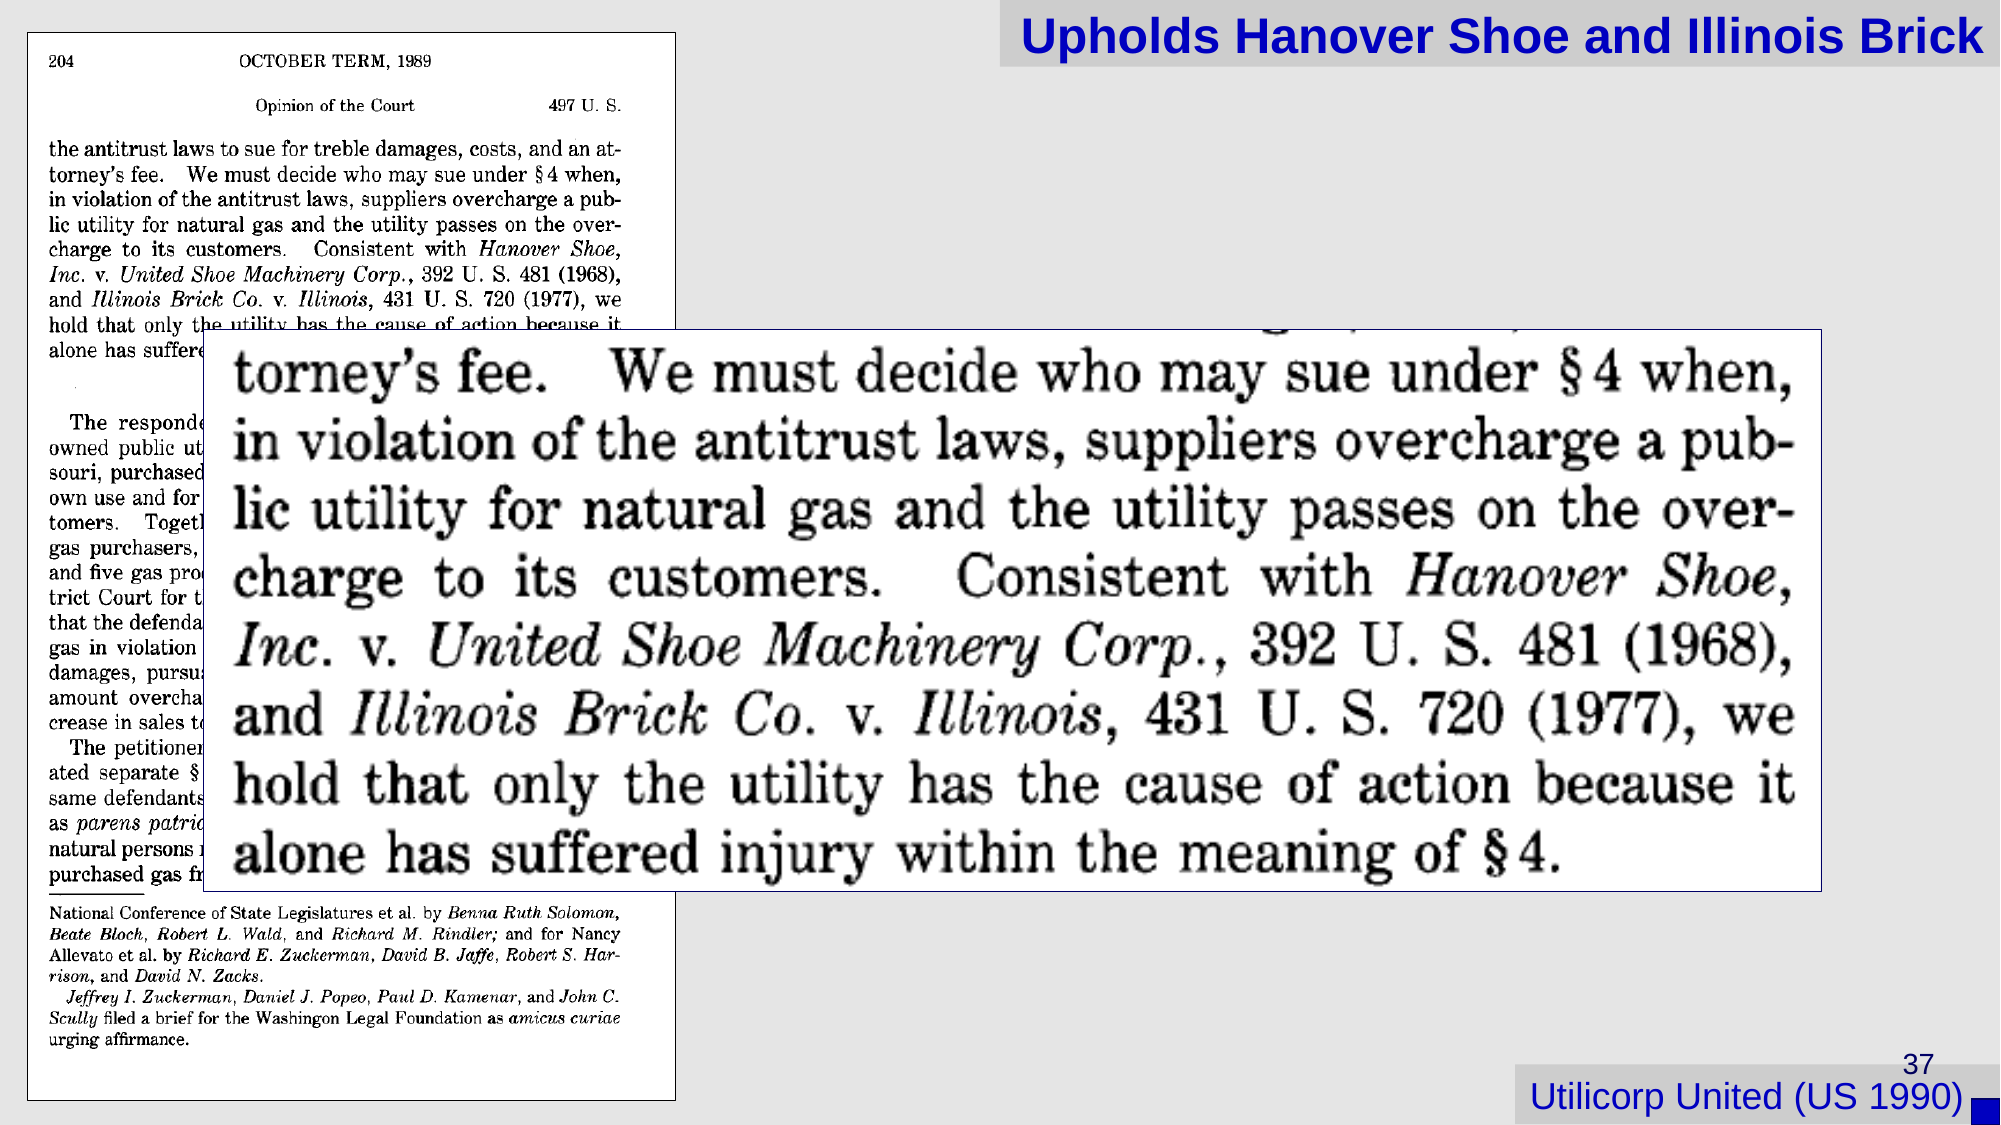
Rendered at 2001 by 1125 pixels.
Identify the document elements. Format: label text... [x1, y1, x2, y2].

text_box Utilicorp United (US 1990) [1515, 1064, 2000, 1125]
slide_number 37 [1533, 1024, 1951, 1064]
title Upholds Hanover Shoe and Illinois Brick [999, 0, 2000, 67]
picture [27, 33, 1821, 1100]
text_box [1971, 1099, 2000, 1125]
